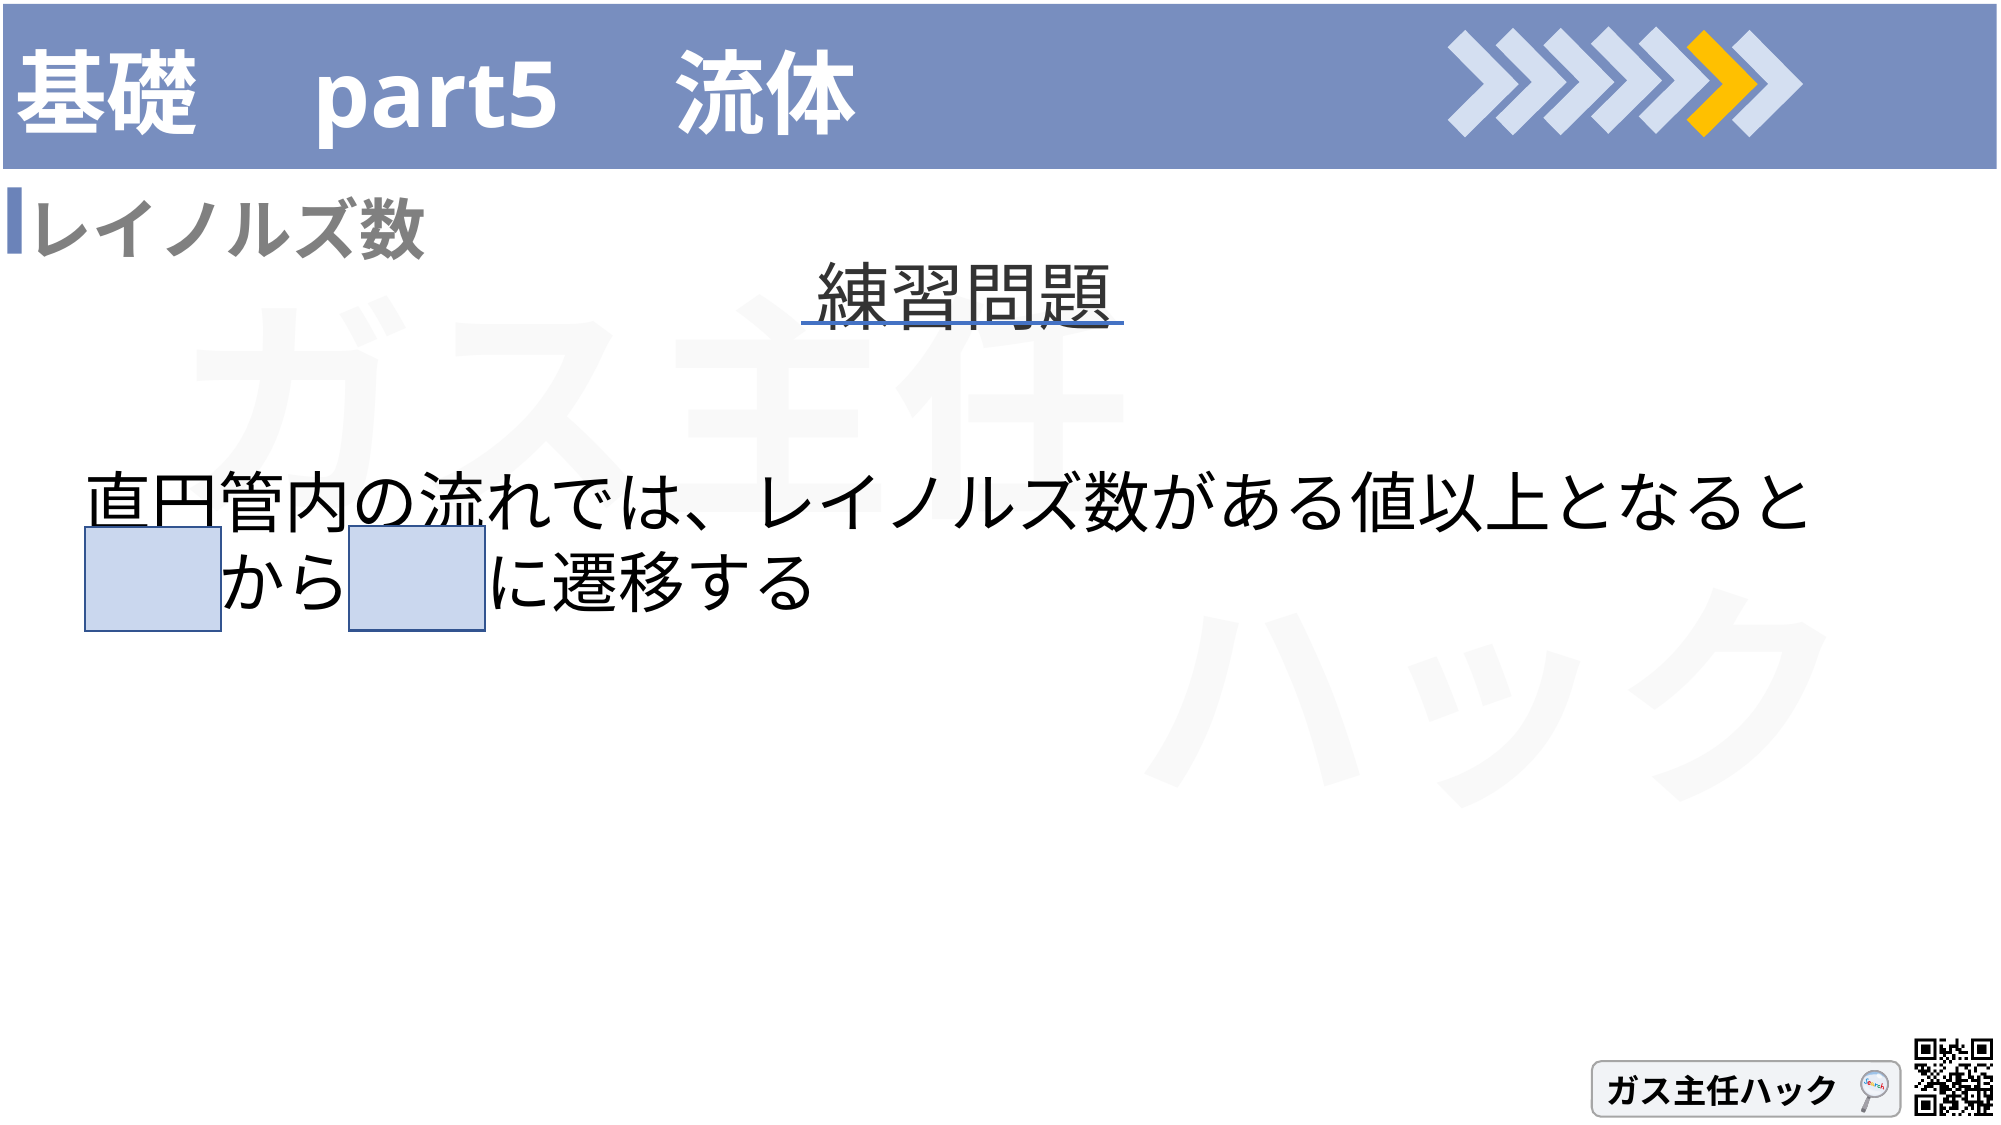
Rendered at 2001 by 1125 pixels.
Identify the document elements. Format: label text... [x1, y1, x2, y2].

text_box [84, 526, 222, 632]
text_box [1541, 26, 1616, 137]
text_box [1446, 28, 1521, 139]
text_box [1685, 28, 1760, 139]
text_box [1589, 24, 1664, 136]
text_box レイノルズ数 [10, 180, 1369, 276]
text_box [1494, 26, 1569, 137]
text_box [1637, 24, 1712, 136]
text_box [6, 186, 10, 255]
picture [1853, 1069, 1892, 1113]
title 基礎 part5 流体 [0, 26, 1725, 169]
picture [1905, 1029, 2001, 1125]
text_box [1730, 28, 1805, 139]
text_box [348, 525, 486, 632]
text_box 直円管内の流れでは、レイノルズ数がある値以上となると 層流から乱流に遷移する [70, 453, 1901, 629]
list 練習問題 [801, 252, 2000, 349]
